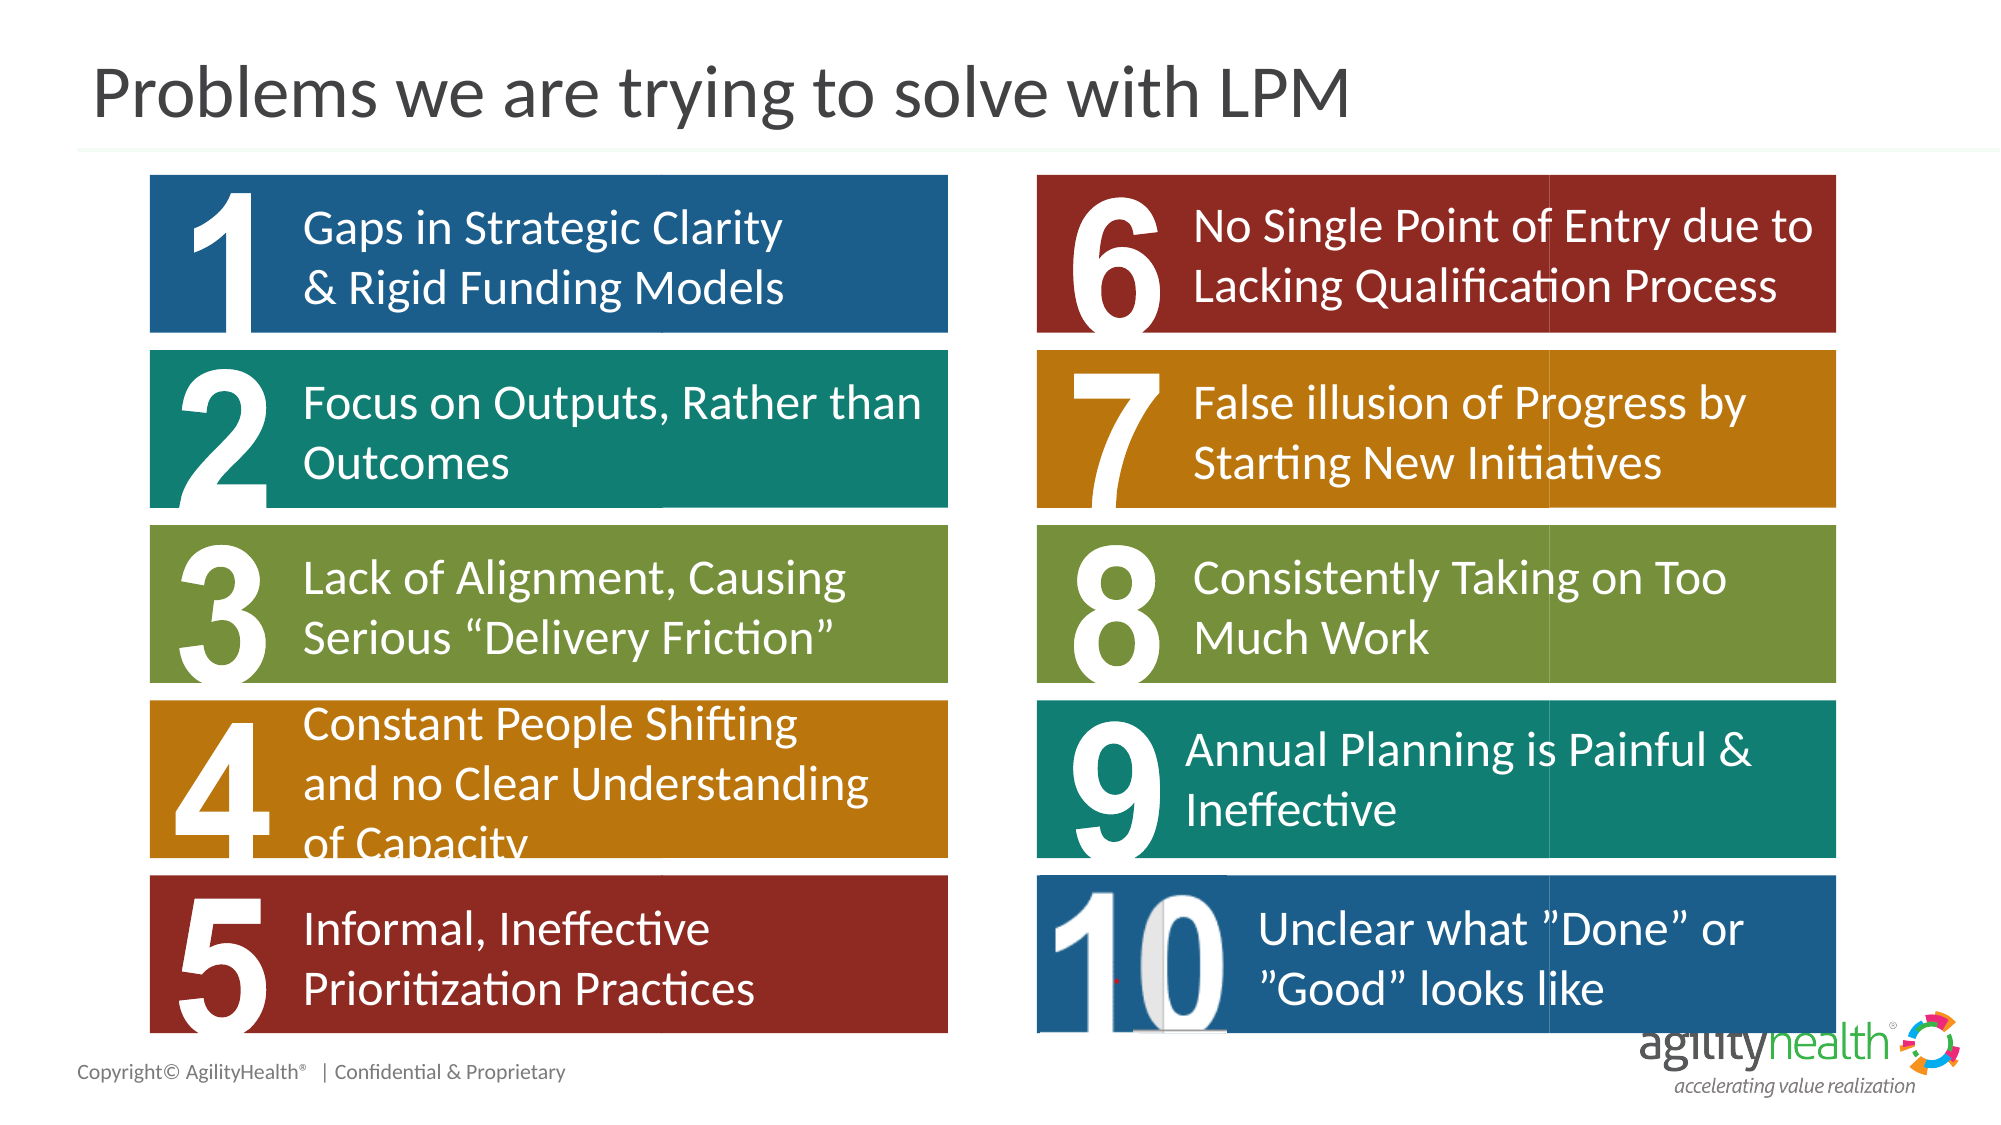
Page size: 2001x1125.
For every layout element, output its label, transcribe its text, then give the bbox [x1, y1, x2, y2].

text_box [149, 700, 948, 859]
text_box Annual Planning is Painful & Ineffective [1834, 698, 1843, 855]
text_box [1036, 700, 1837, 859]
title Problems we are trying to solve with LPM [77, 41, 1921, 146]
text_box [149, 524, 948, 684]
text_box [149, 349, 948, 508]
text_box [1036, 524, 1851, 684]
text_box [149, 875, 948, 1034]
picture [1640, 1011, 1960, 1102]
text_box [1036, 349, 1837, 508]
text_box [1036, 875, 1837, 1034]
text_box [149, 174, 948, 333]
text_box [1036, 174, 1837, 333]
